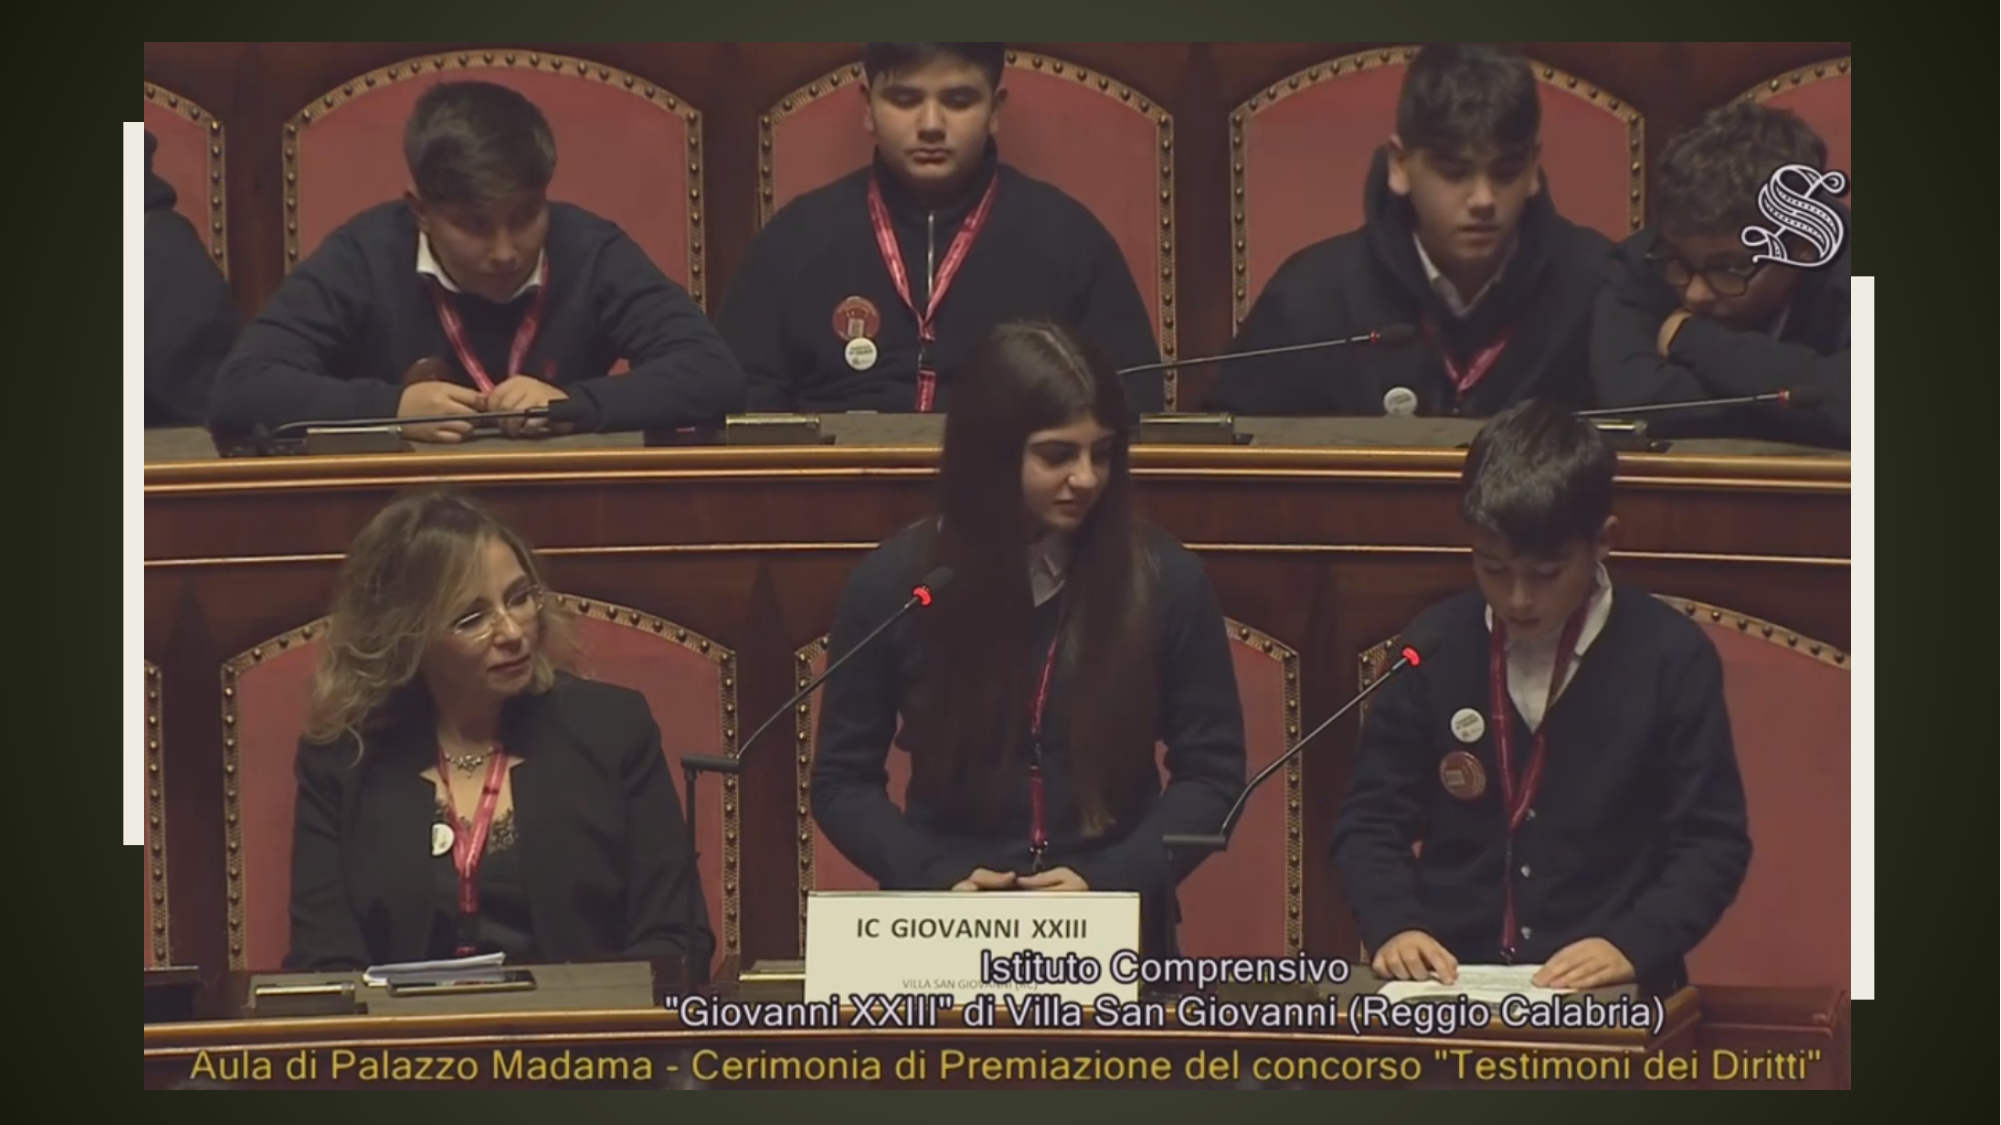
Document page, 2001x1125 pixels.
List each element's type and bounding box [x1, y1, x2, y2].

text_box [123, 122, 144, 846]
picture [144, 42, 1851, 1090]
text_box [0, 0, 2000, 1125]
text_box [1851, 276, 1875, 1000]
